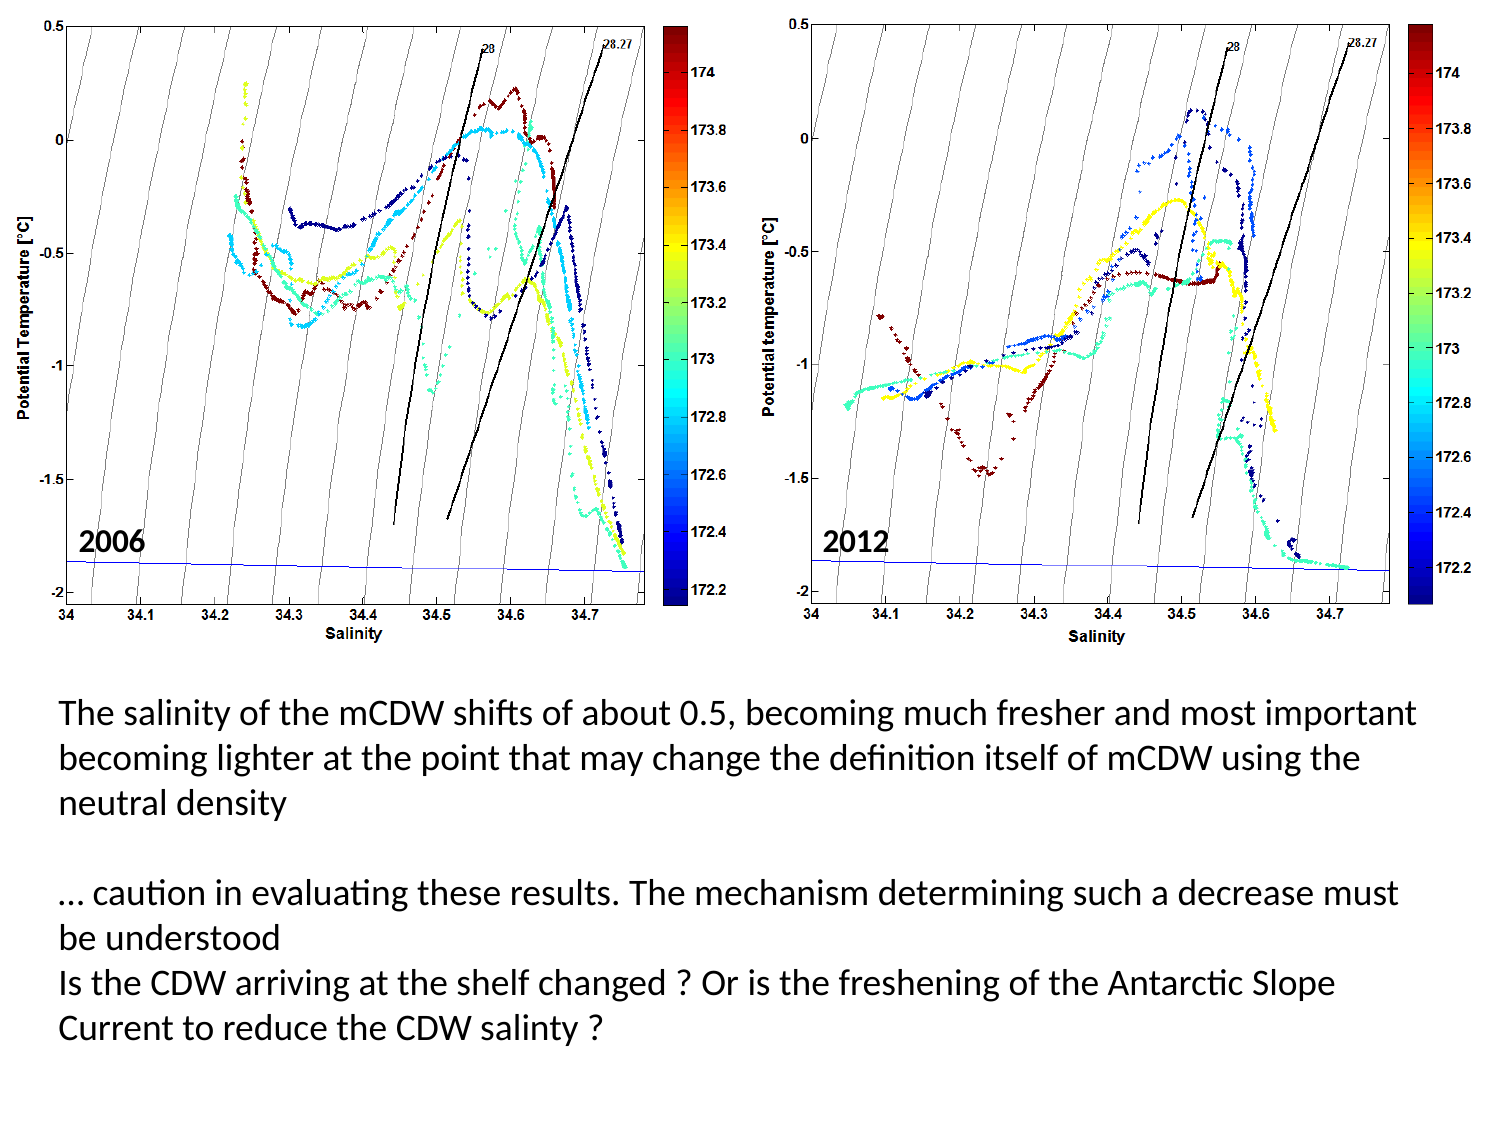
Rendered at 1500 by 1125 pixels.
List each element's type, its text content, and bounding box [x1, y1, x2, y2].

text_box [5, 0, 745, 683]
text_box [749, 0, 1491, 681]
text_box The salinity of the mCDW shifts of about 0.5, becoming much fresher and most important becoming lighter at the point that may change the definition itself of mCDW using the neutral density … caution in evaluating these results. The mechanism determining such a decrease must be understood Is the CDW arriving at the shelf changed ? Or is the freshening of the Antarctic Slope Current to reduce the CDW salinty ? [43, 689, 1450, 1056]
